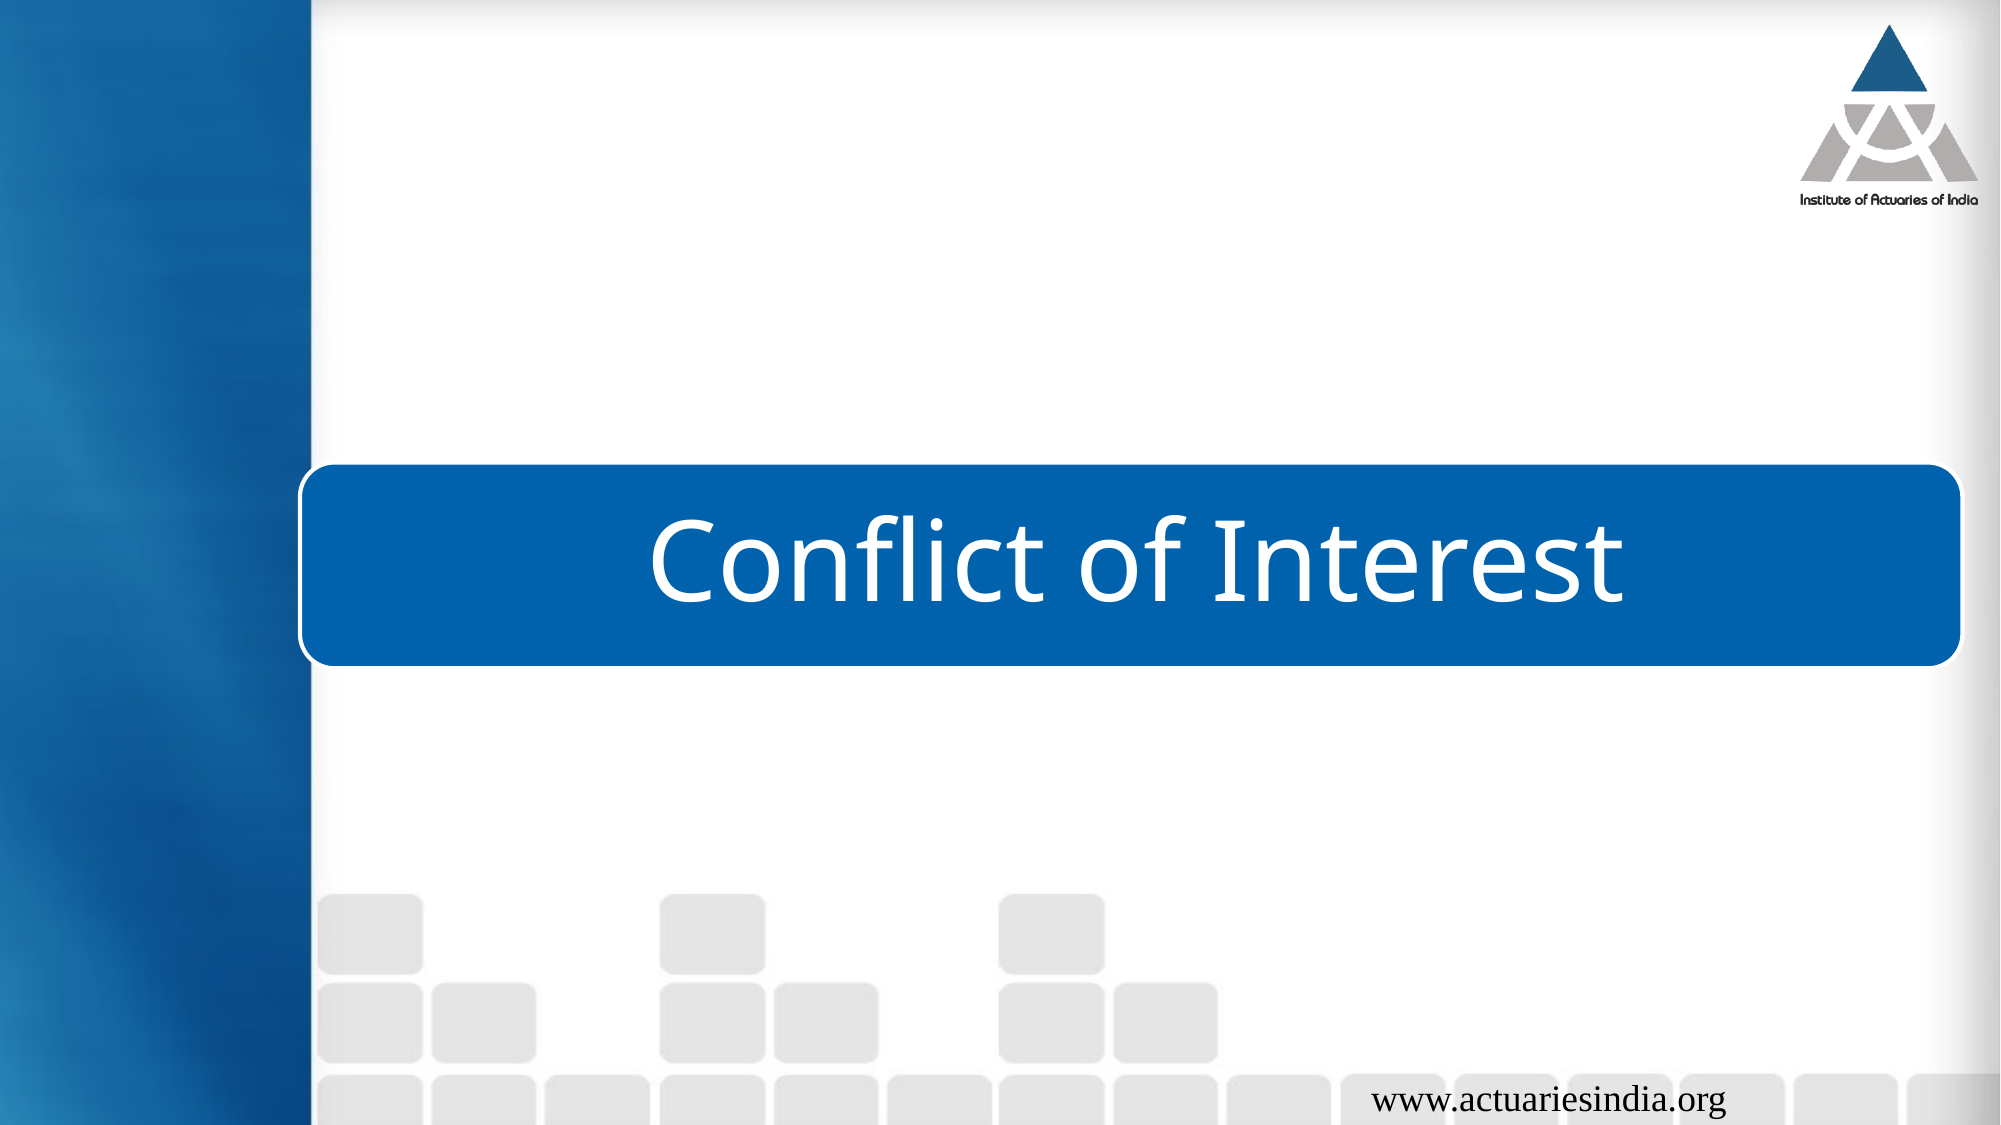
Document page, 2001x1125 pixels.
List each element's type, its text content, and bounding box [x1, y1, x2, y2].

text_box www.actuariesindia.org [1356, 1092, 1832, 1125]
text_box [299, 212, 1963, 1084]
picture [0, 0, 2001, 1125]
